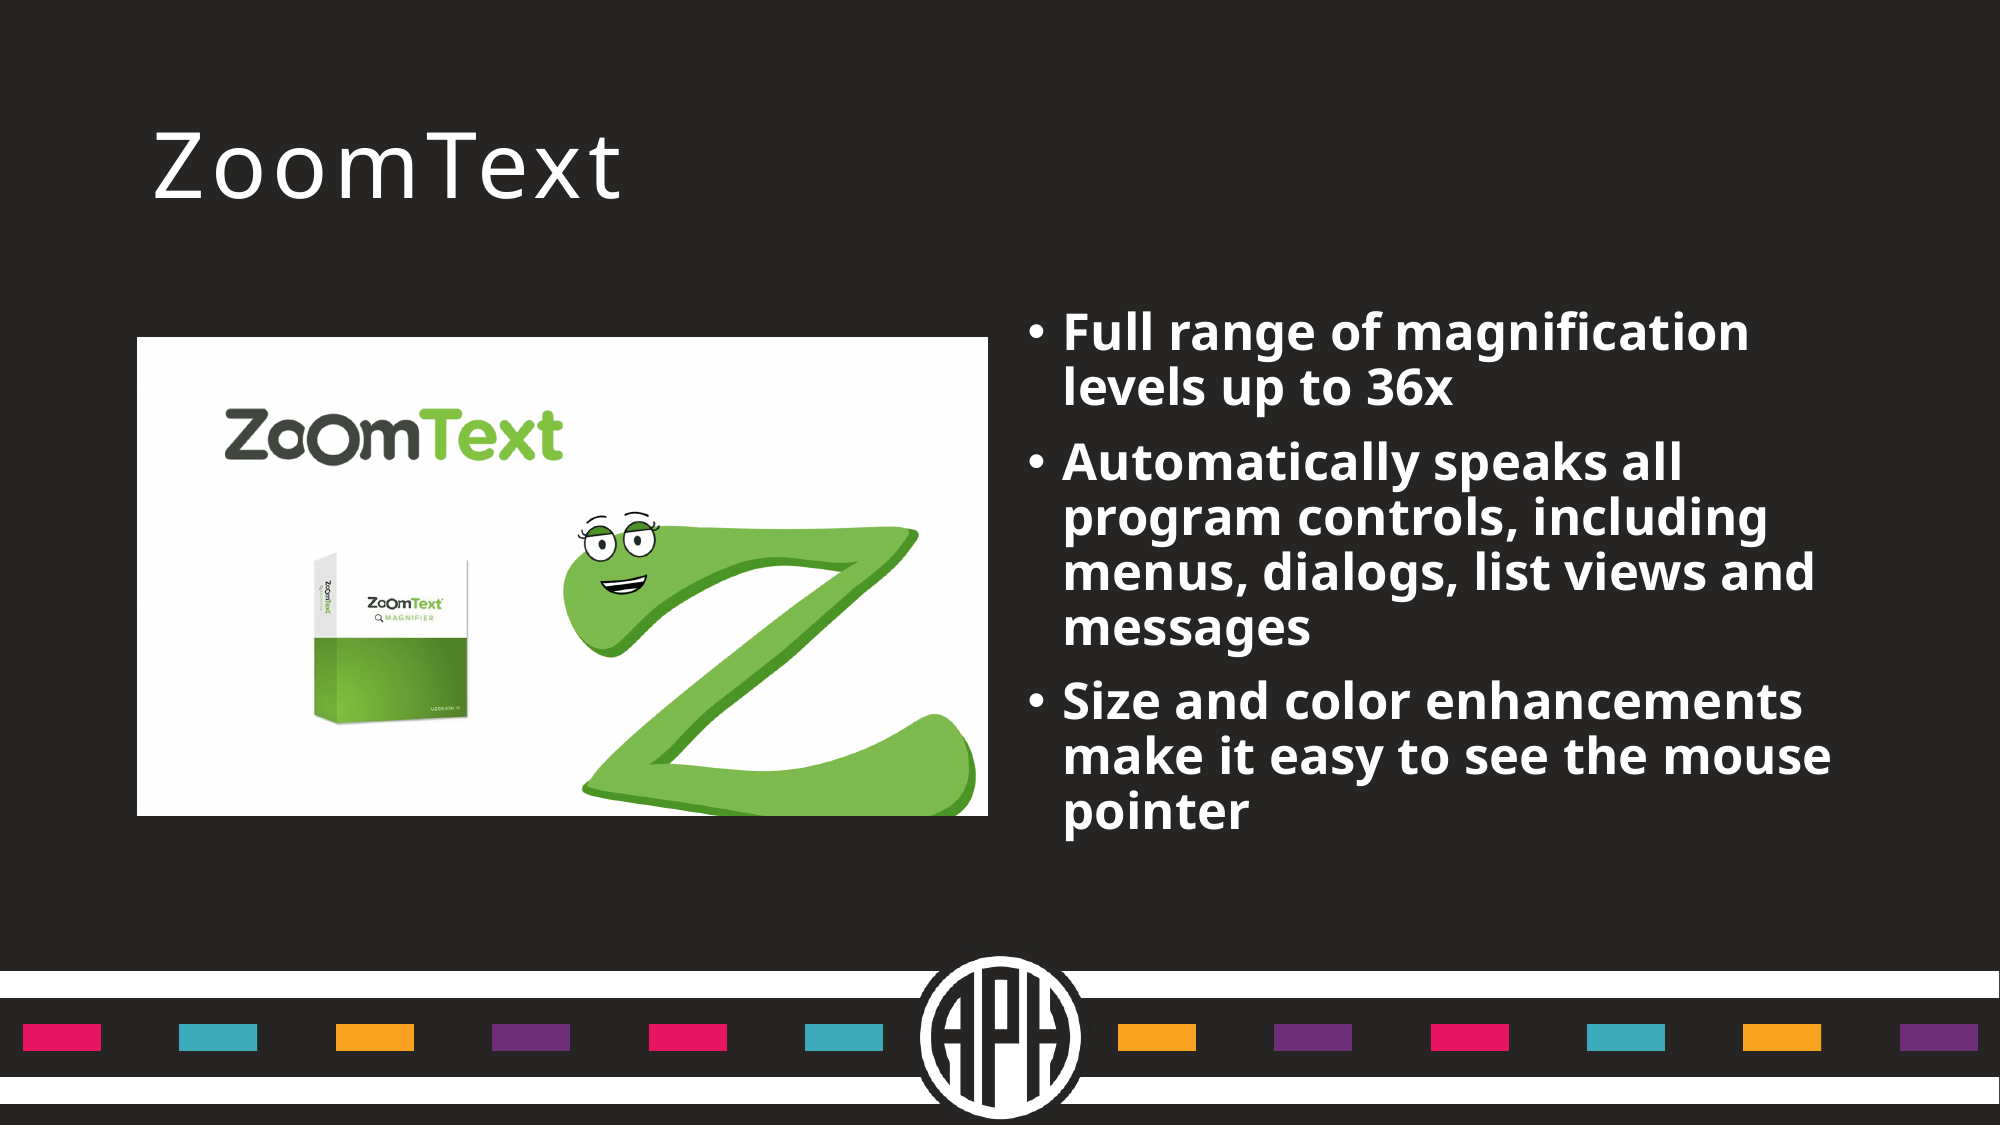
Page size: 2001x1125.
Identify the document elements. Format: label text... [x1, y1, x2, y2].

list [137, 337, 988, 816]
list Full range of magnification levels up to 36x Automatically speaks all program controls, including menus, dialogs, list views and messages Size and color enhancements make it easy to see the mouse pointer [1012, 299, 1863, 854]
title ZoomText [137, 59, 1863, 278]
